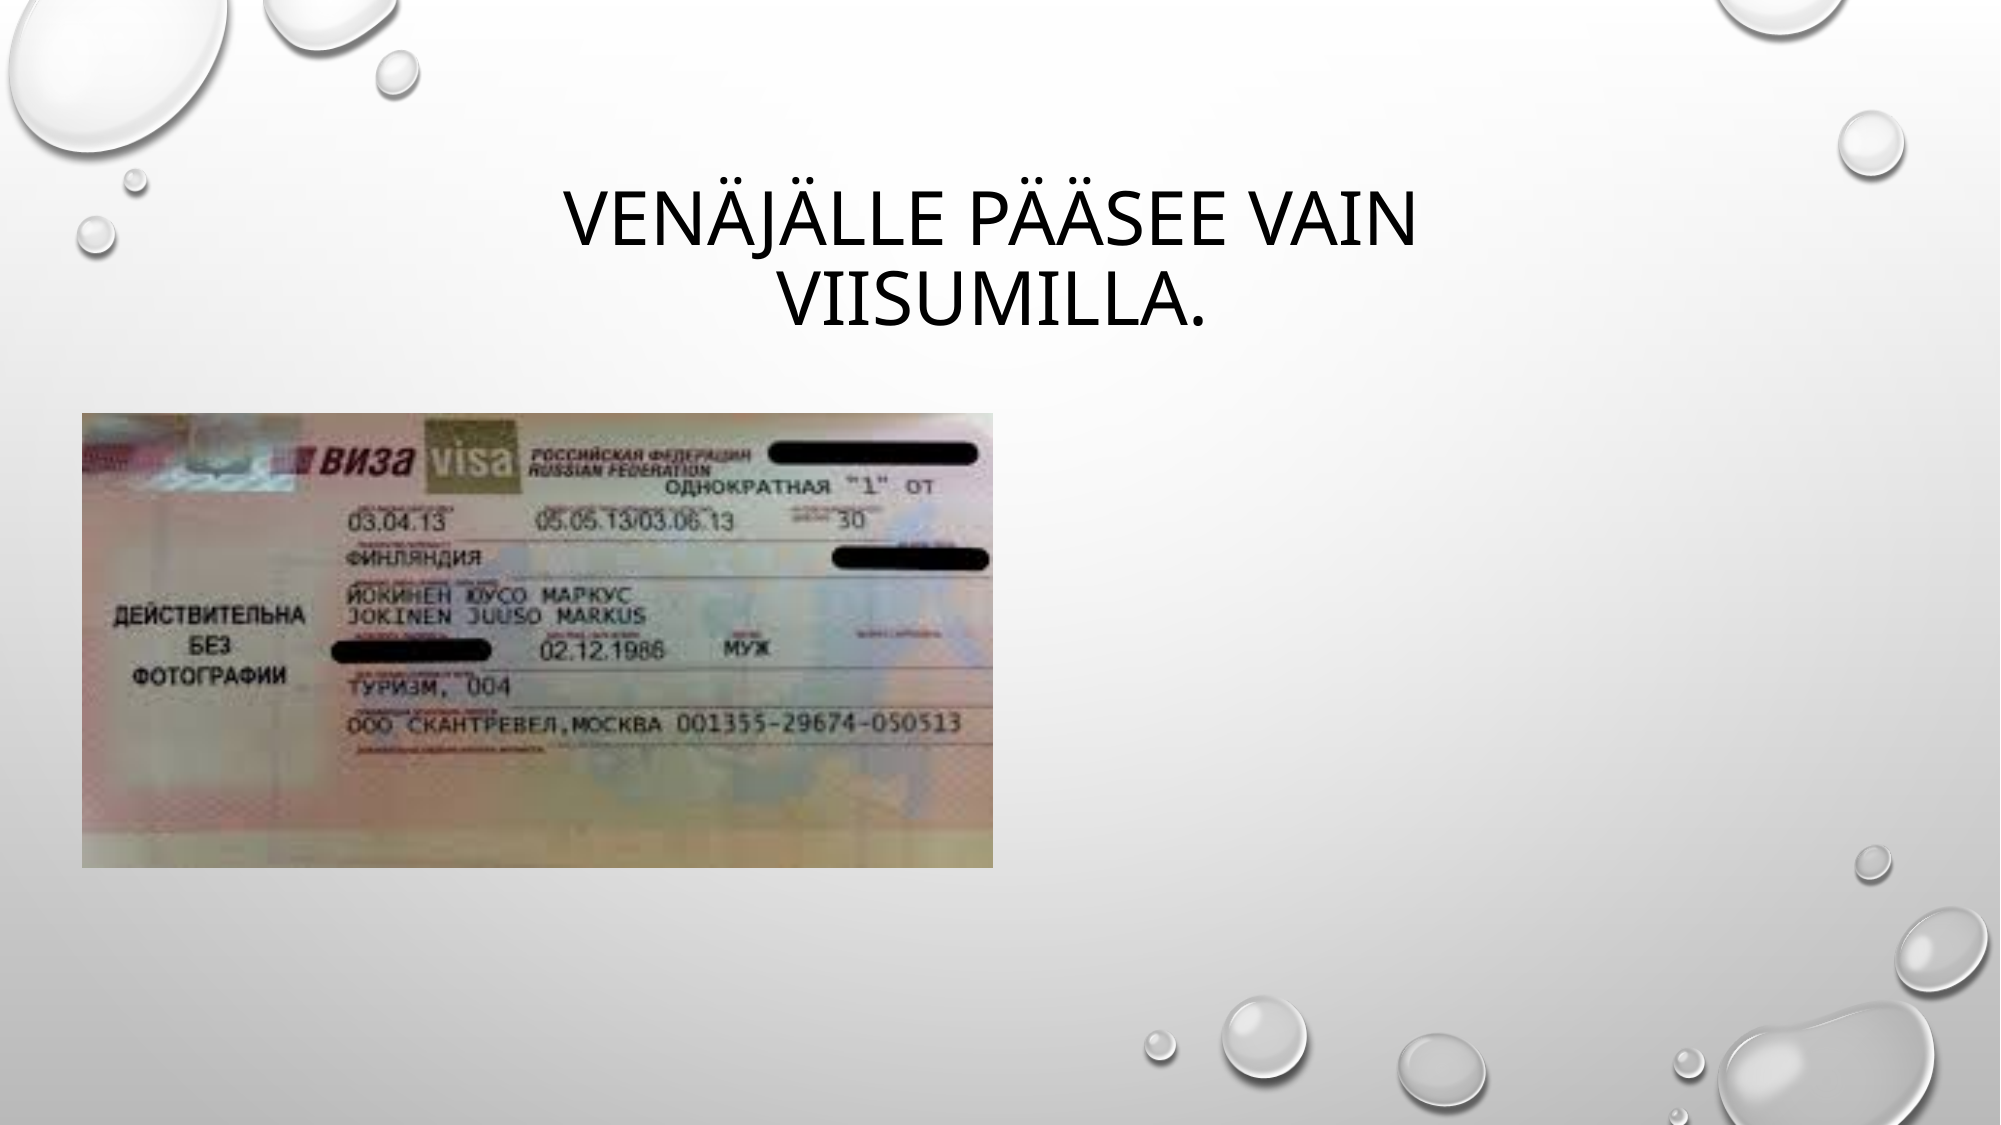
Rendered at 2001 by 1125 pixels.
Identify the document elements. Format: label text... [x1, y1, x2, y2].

title Venäjälle pääsee vain viisumilla. [357, 130, 1628, 393]
picture [0, 0, 2000, 1125]
